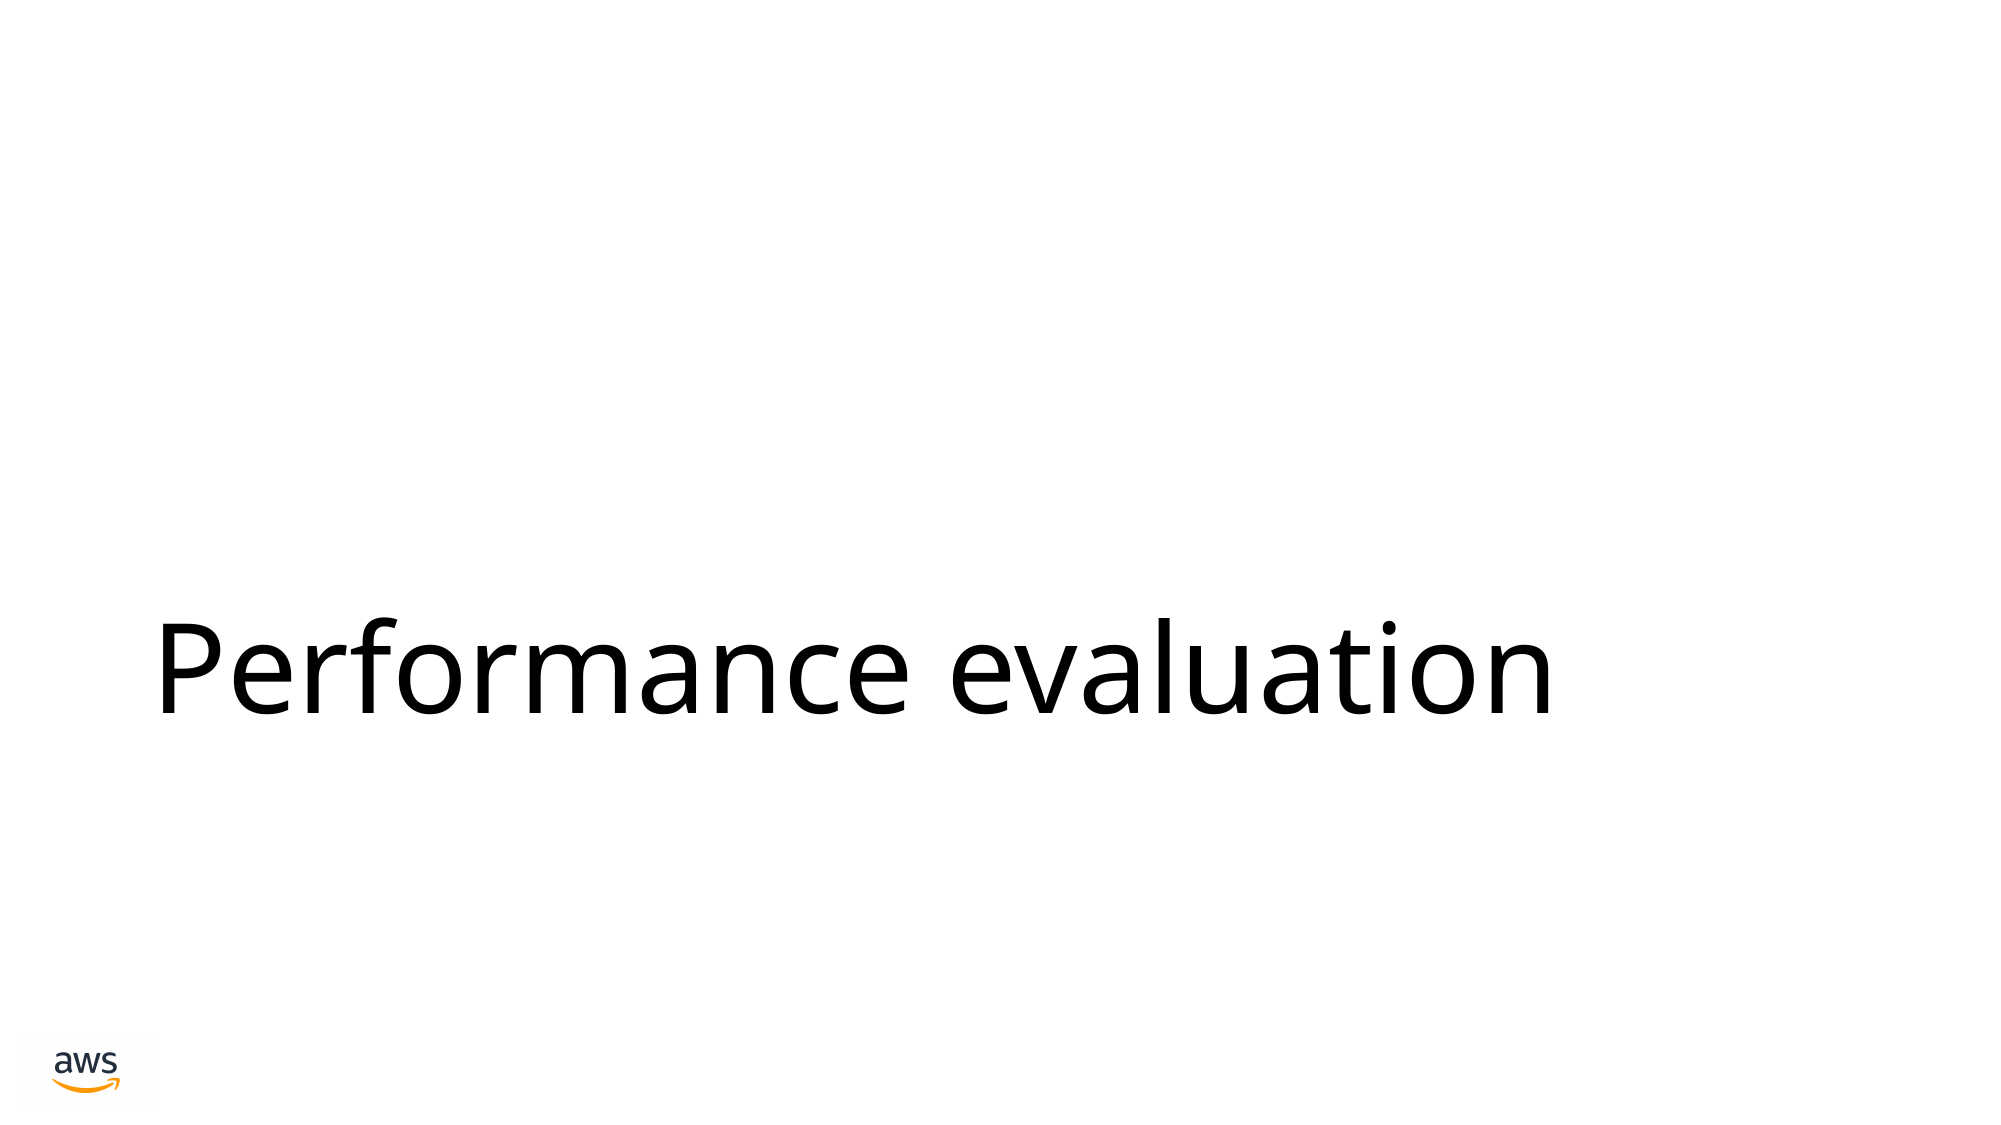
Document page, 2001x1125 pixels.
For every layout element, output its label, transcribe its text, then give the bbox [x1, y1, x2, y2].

title Performance evaluation [136, 280, 1862, 749]
picture [19, 1037, 153, 1108]
